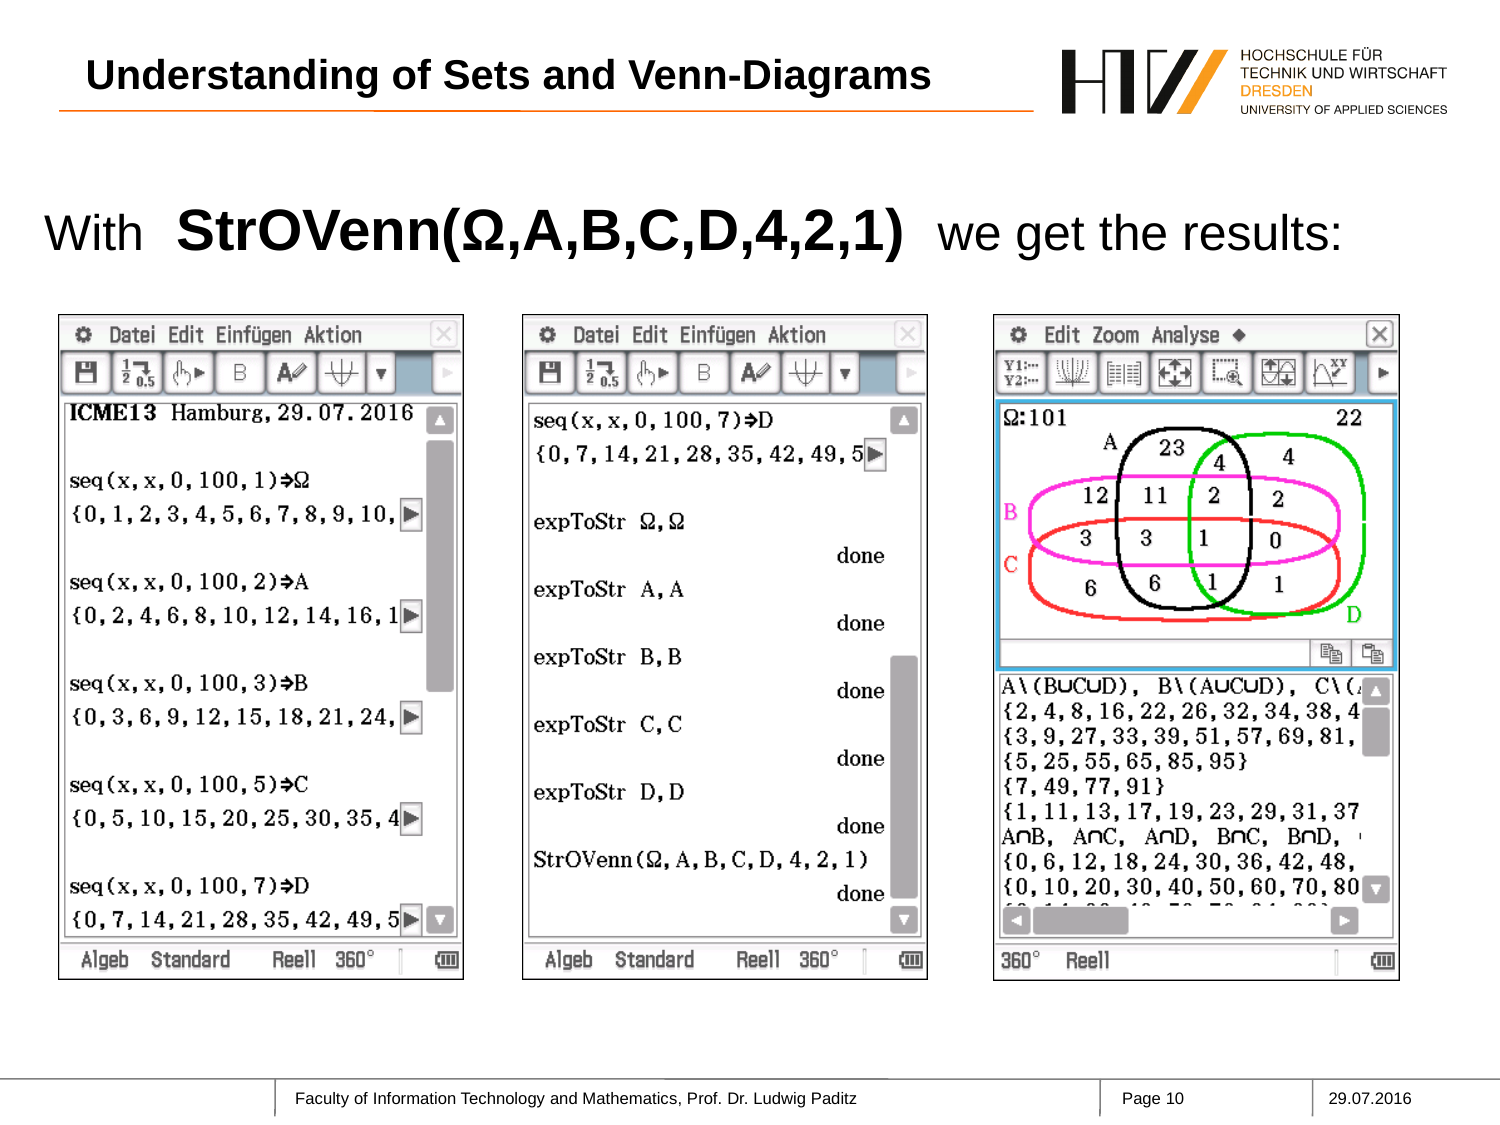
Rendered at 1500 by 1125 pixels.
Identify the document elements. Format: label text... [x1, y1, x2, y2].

picture [993, 314, 1400, 982]
picture [1062, 47, 1447, 114]
text_box With StrOVenn(Ω,A,B,C,D,4,2,1) we get the results: [29, 184, 1436, 330]
title Understanding of Sets and Venn-Diagrams [70, 29, 1040, 117]
picture [58, 314, 464, 980]
picture [521, 314, 928, 980]
